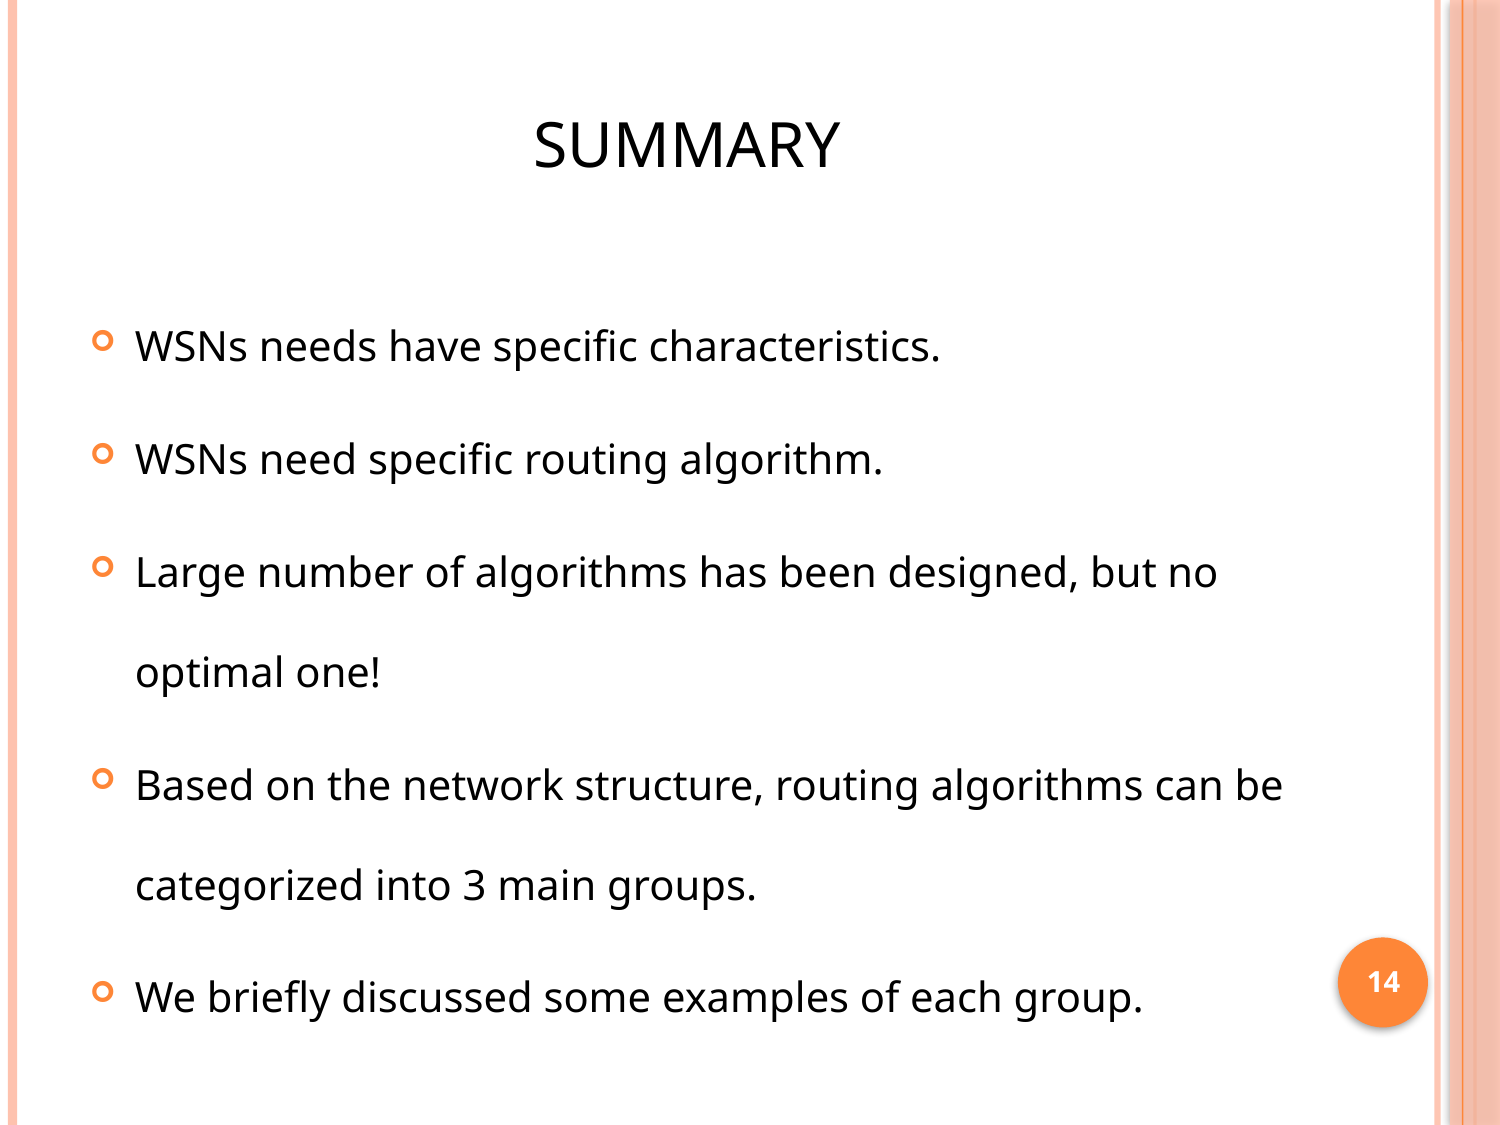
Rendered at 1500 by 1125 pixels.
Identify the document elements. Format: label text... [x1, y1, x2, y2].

slide_number 14 [1333, 940, 1434, 1027]
title Summary [75, 0, 1300, 188]
list WSNs needs have specific characteristics. WSNs need specific routing algorithm. Large number of algorithms has been designed, but no optimal one! Based on the network structure, routing algorithms can be categorized into 3 main groups. We briefly discussed some examples of each group. [75, 262, 1300, 1062]
